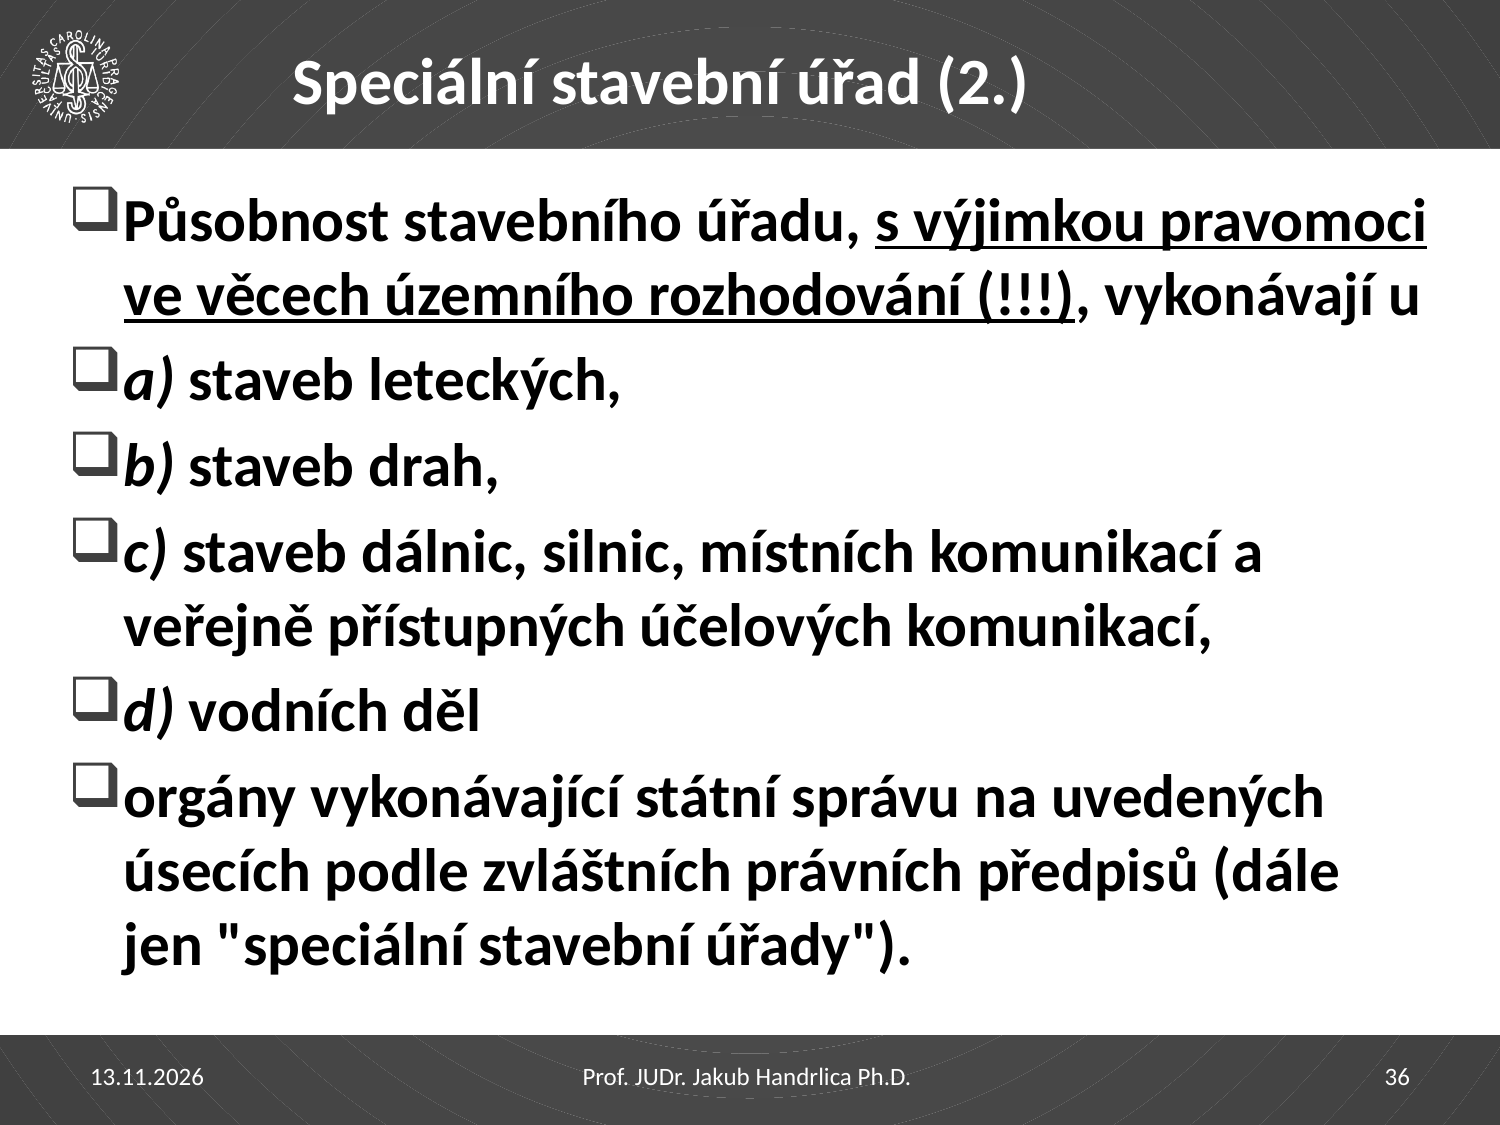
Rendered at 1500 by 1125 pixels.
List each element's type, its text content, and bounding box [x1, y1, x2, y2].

slide_number 36 [1074, 1045, 1425, 1106]
title Speciální stavební úřad (2.) [277, 30, 1447, 126]
footer Prof. JUDr. Jakub Handrlica Ph.D. [512, 1045, 988, 1106]
list Působnost stavebního úřadu, s výjimkou pravomoci ve věcech územního rozhodování (!!!), vykonávají u a) staveb leteckých, b) staveb drah, c) staveb dálnic, silnic, místních komunikací a veřejně přístupných účelových komunikací, d) vodních děl orgány vykonávající státní správu na uvedených úsecích podle zvláštních právních předpisů (dále jen "speciální stavební úřady"). [53, 172, 1447, 1012]
picture [32, 30, 119, 123]
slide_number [75, 1045, 425, 1106]
